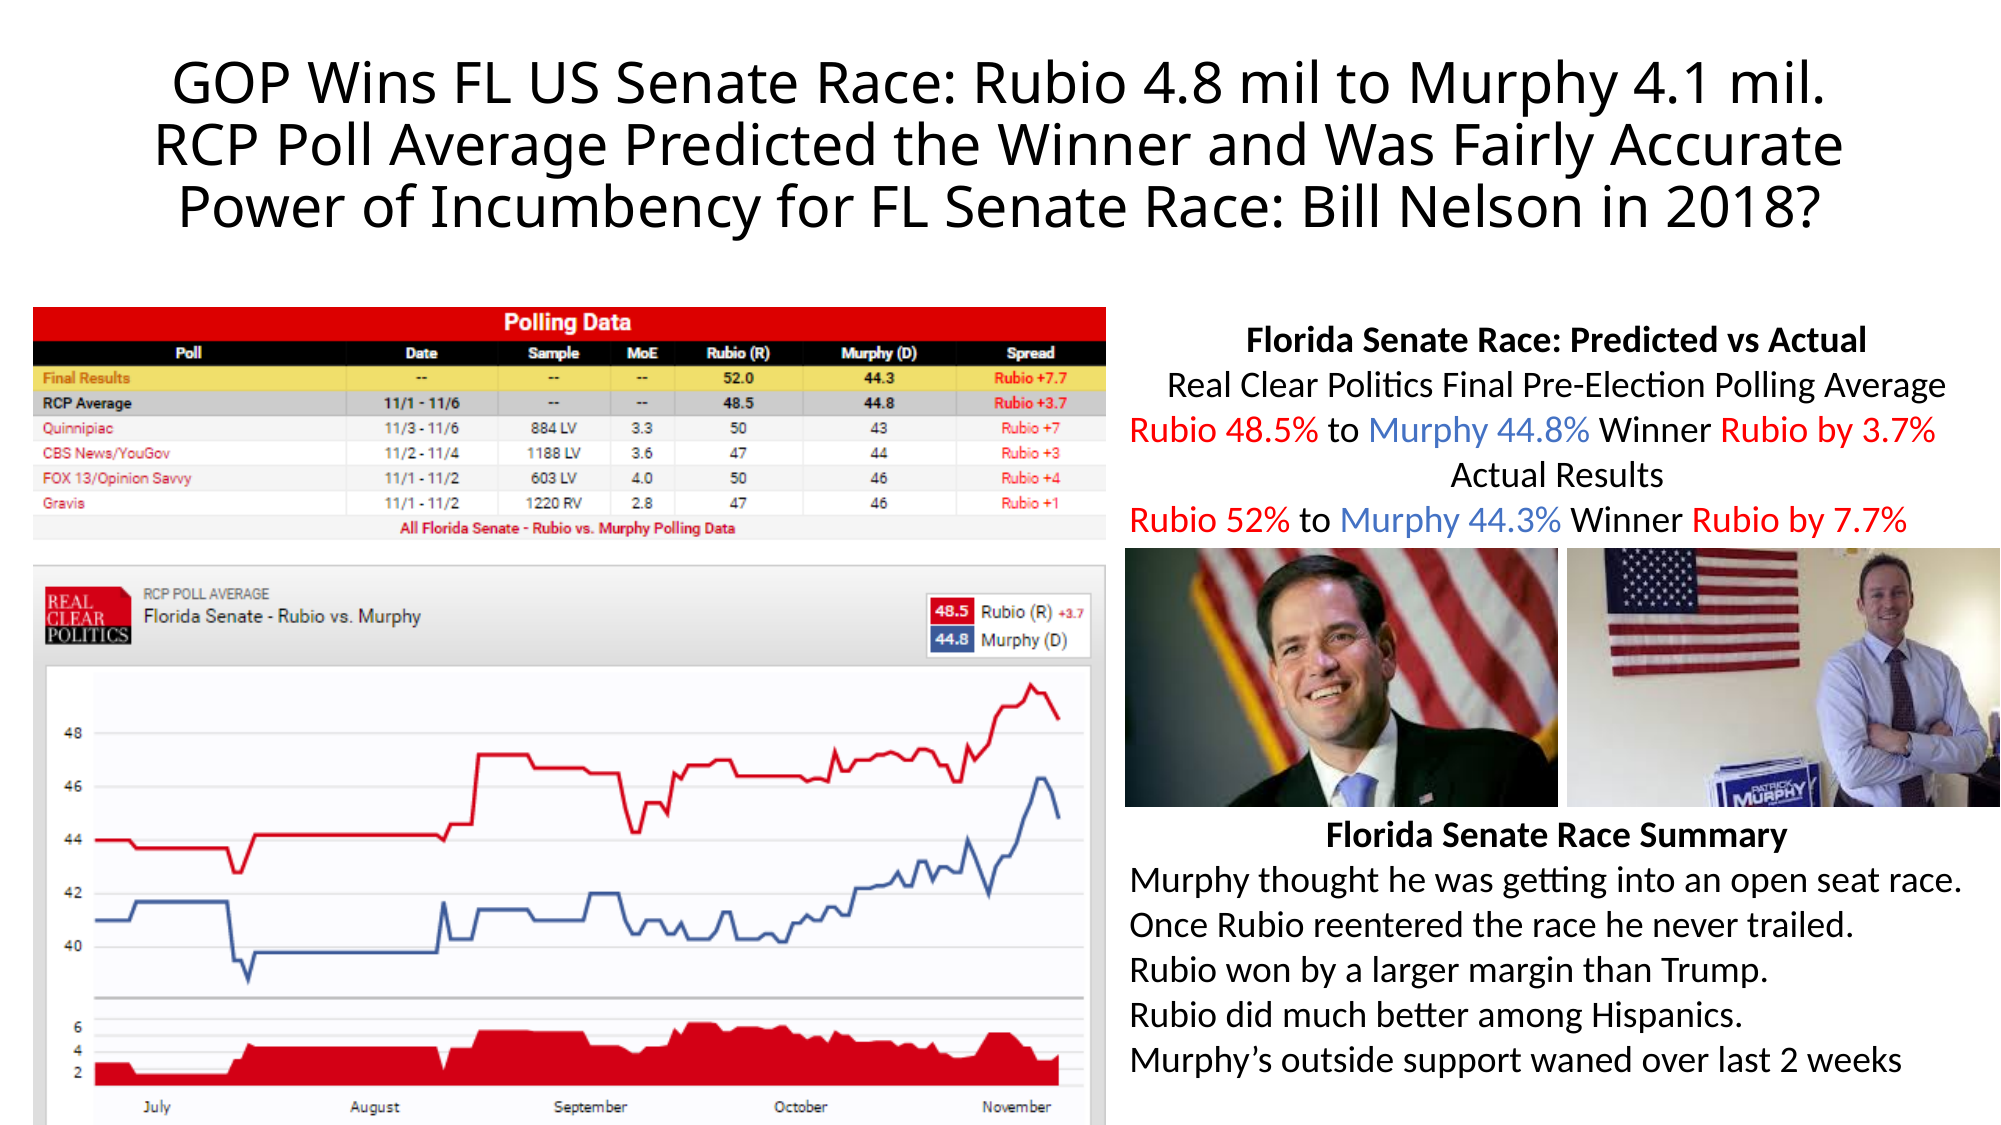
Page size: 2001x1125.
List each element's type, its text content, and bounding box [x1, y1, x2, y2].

text_box Florida Senate Race: Predicted vs Actual Real Clear Politics Final Pre-Election Polling Average Rubio 48.5% to Murphy 44.8% Winner Rubio by 3.7% Actual Results Rubio 52% to Murphy 44.3% Winner Rubio by 7.7% Florida Senate Race Summary Murphy thought he was getting into an open seat race. Once Rubio reentered the race he never trailed. Rubio won by a larger margin than Trump. Rubio did much better among Hispanics. Murphy’s outside support waned over last 2 weeks [1114, 307, 2000, 1088]
picture [1567, 548, 2000, 807]
picture [33, 307, 1106, 1125]
picture [1125, 548, 1558, 807]
title GOP Wins FL US Senate Race: Rubio 4.8 mil to Murphy 4.1 mil. RCP Poll Average Predicted the Winner and Was Fairly Accurate Power of Incumbency for FL Senate Race: Bill Nelson in 2018? [137, 37, 1863, 256]
